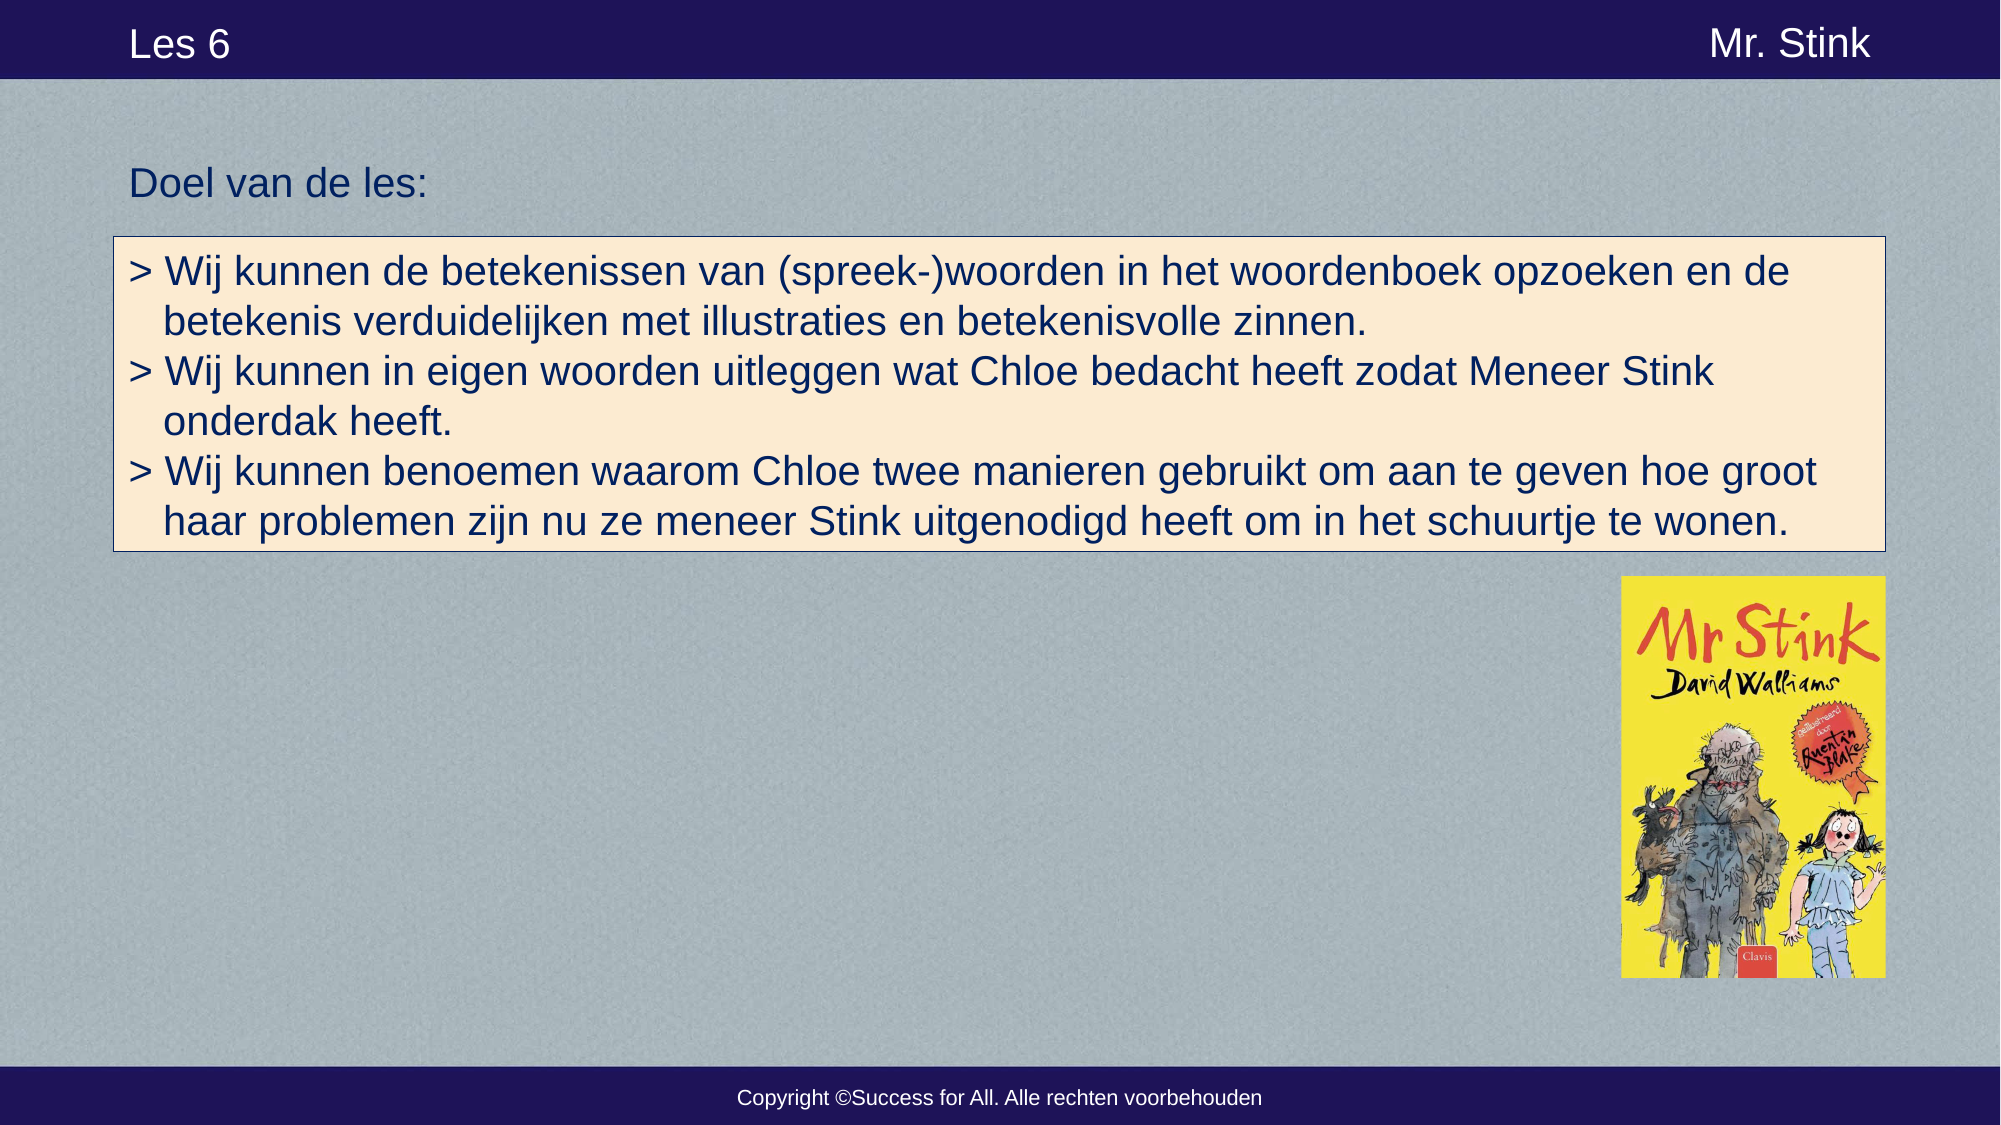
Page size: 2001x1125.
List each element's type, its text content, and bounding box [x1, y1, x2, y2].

picture [0, 0, 2001, 1125]
text_box > Wij kunnen de betekenissen van (spreek-)woorden in het woordenboek opzoeken en de betekenis verduidelijken met illustraties en betekenisvolle zinnen. > Wij kunnen in eigen woorden uitleggen wat Chloe bedacht heeft zodat Meneer Stink onderdak heeft. > Wij kunnen benoemen waarom Chloe twee manieren gebruikt om aan te geven hoe groot haar problemen zijn nu ze meneer Stink uitgenodigd heeft om in het schuurtje te wonen. [113, 236, 1886, 552]
text_box Mr. Stink [999, 8, 1886, 73]
text_box Copyright ©Success for All. Alle rechten voorbehouden [0, 1076, 2000, 1125]
text_box Les 6 [114, 9, 354, 75]
text_box Doel van de les: [113, 148, 1635, 214]
